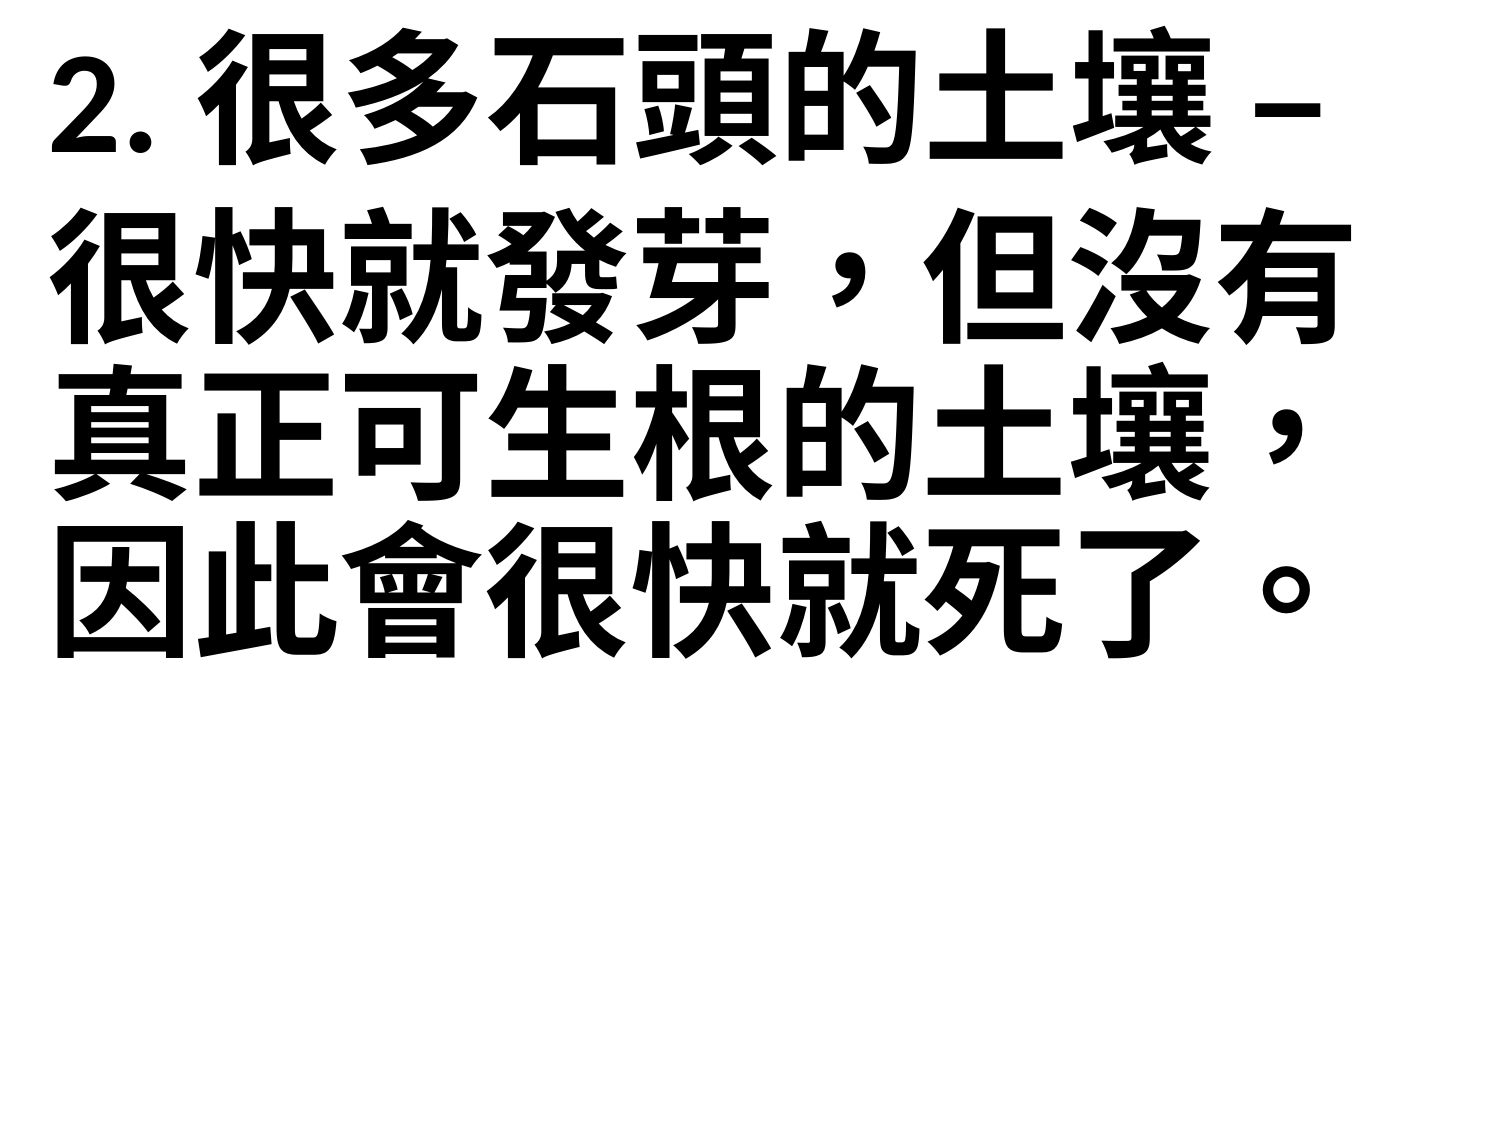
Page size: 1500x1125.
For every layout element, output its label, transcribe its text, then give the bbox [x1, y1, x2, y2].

list 2.很多石頭的土壤 – 很快就發芽，但沒有真正可生根的土壤，因此會很快就死了。 [32, 19, 1479, 1055]
